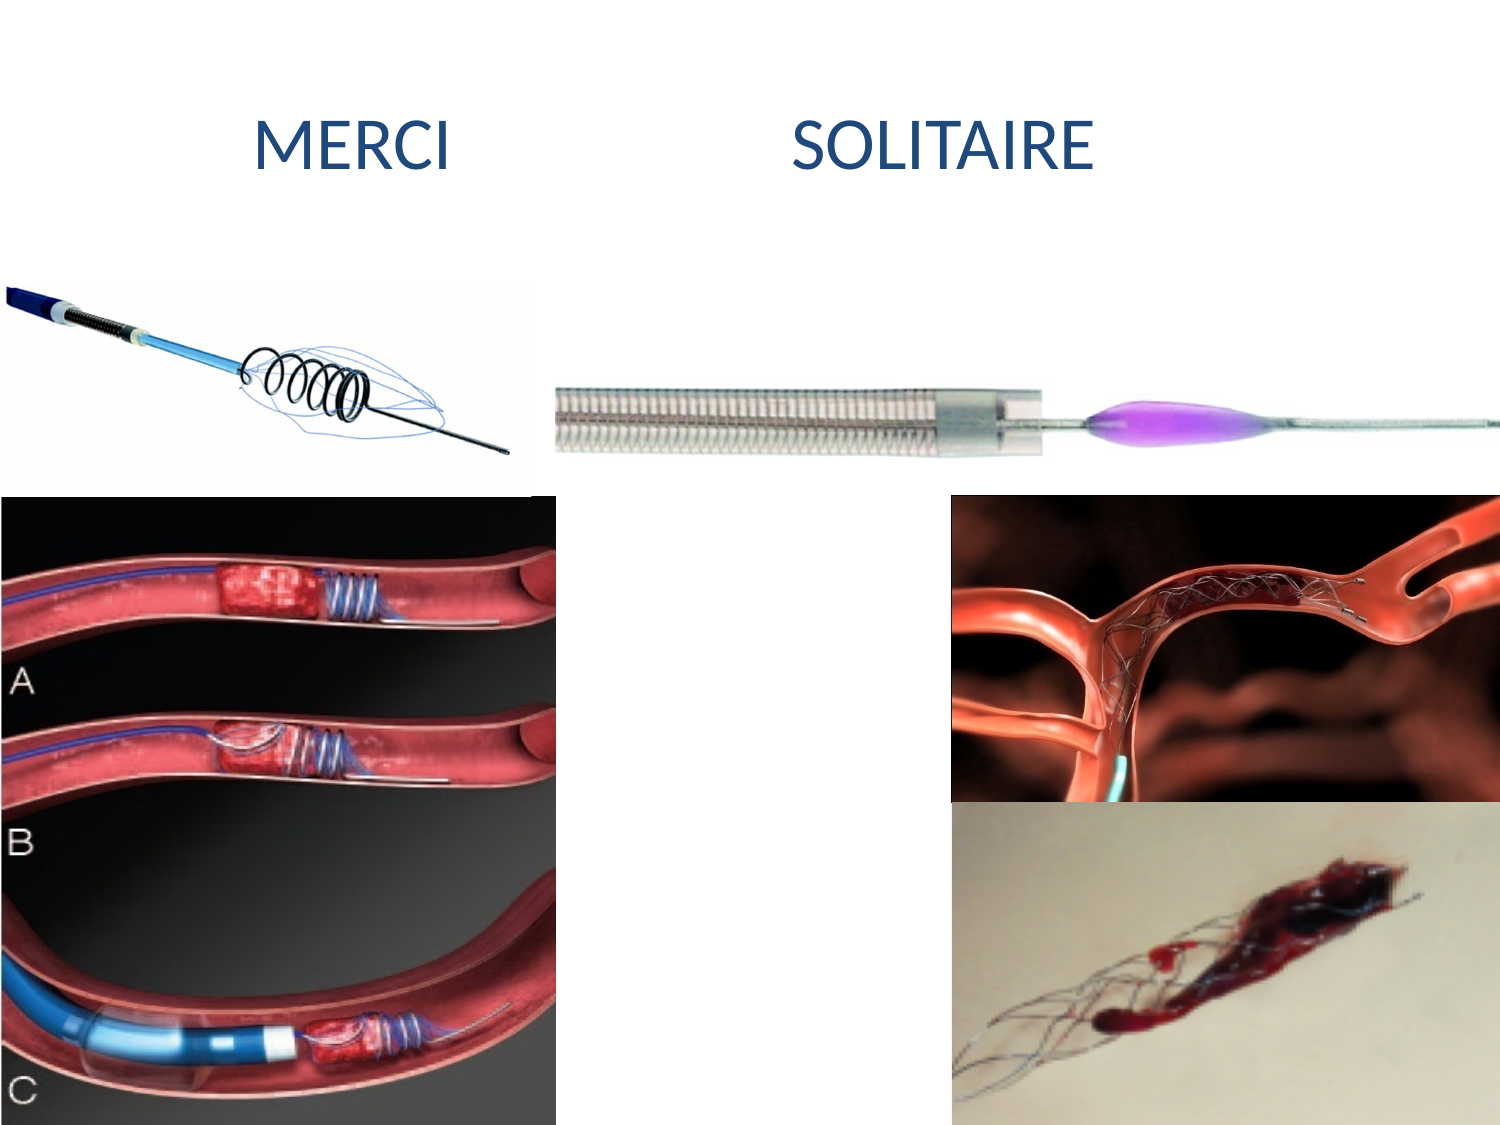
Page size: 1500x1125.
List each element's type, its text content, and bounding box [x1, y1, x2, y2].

picture [0, 285, 532, 498]
title Merci Solitaire [0, 45, 1350, 233]
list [951, 802, 1500, 1125]
picture [554, 317, 1500, 463]
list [951, 494, 1500, 802]
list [0, 496, 556, 1125]
